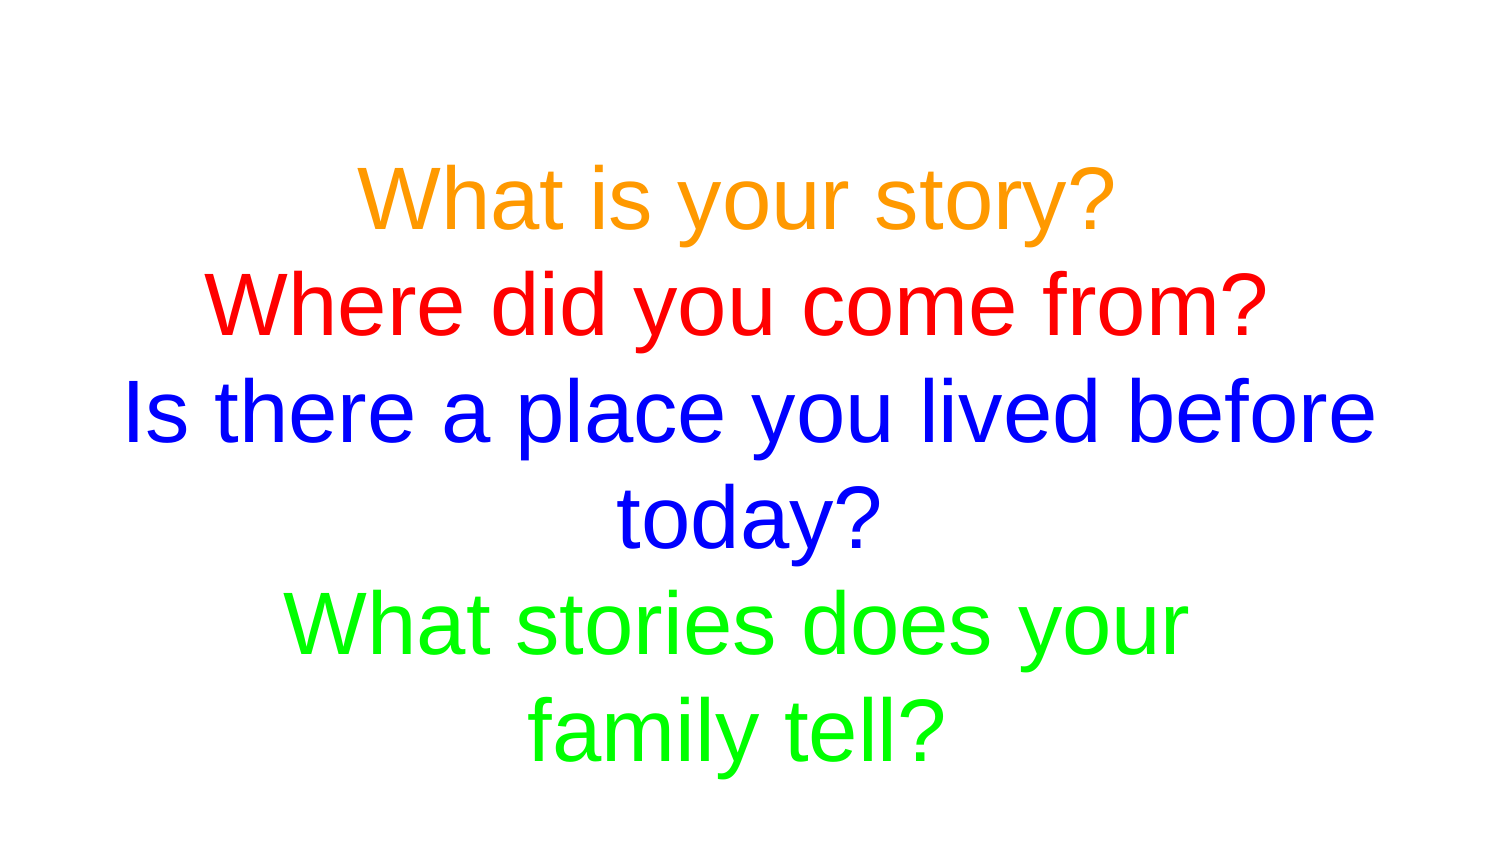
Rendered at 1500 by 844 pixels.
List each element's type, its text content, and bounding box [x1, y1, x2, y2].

title What is your story? Where did you come from? Is there a place you lived before today? What stories does your family tell? [51, 122, 1449, 795]
